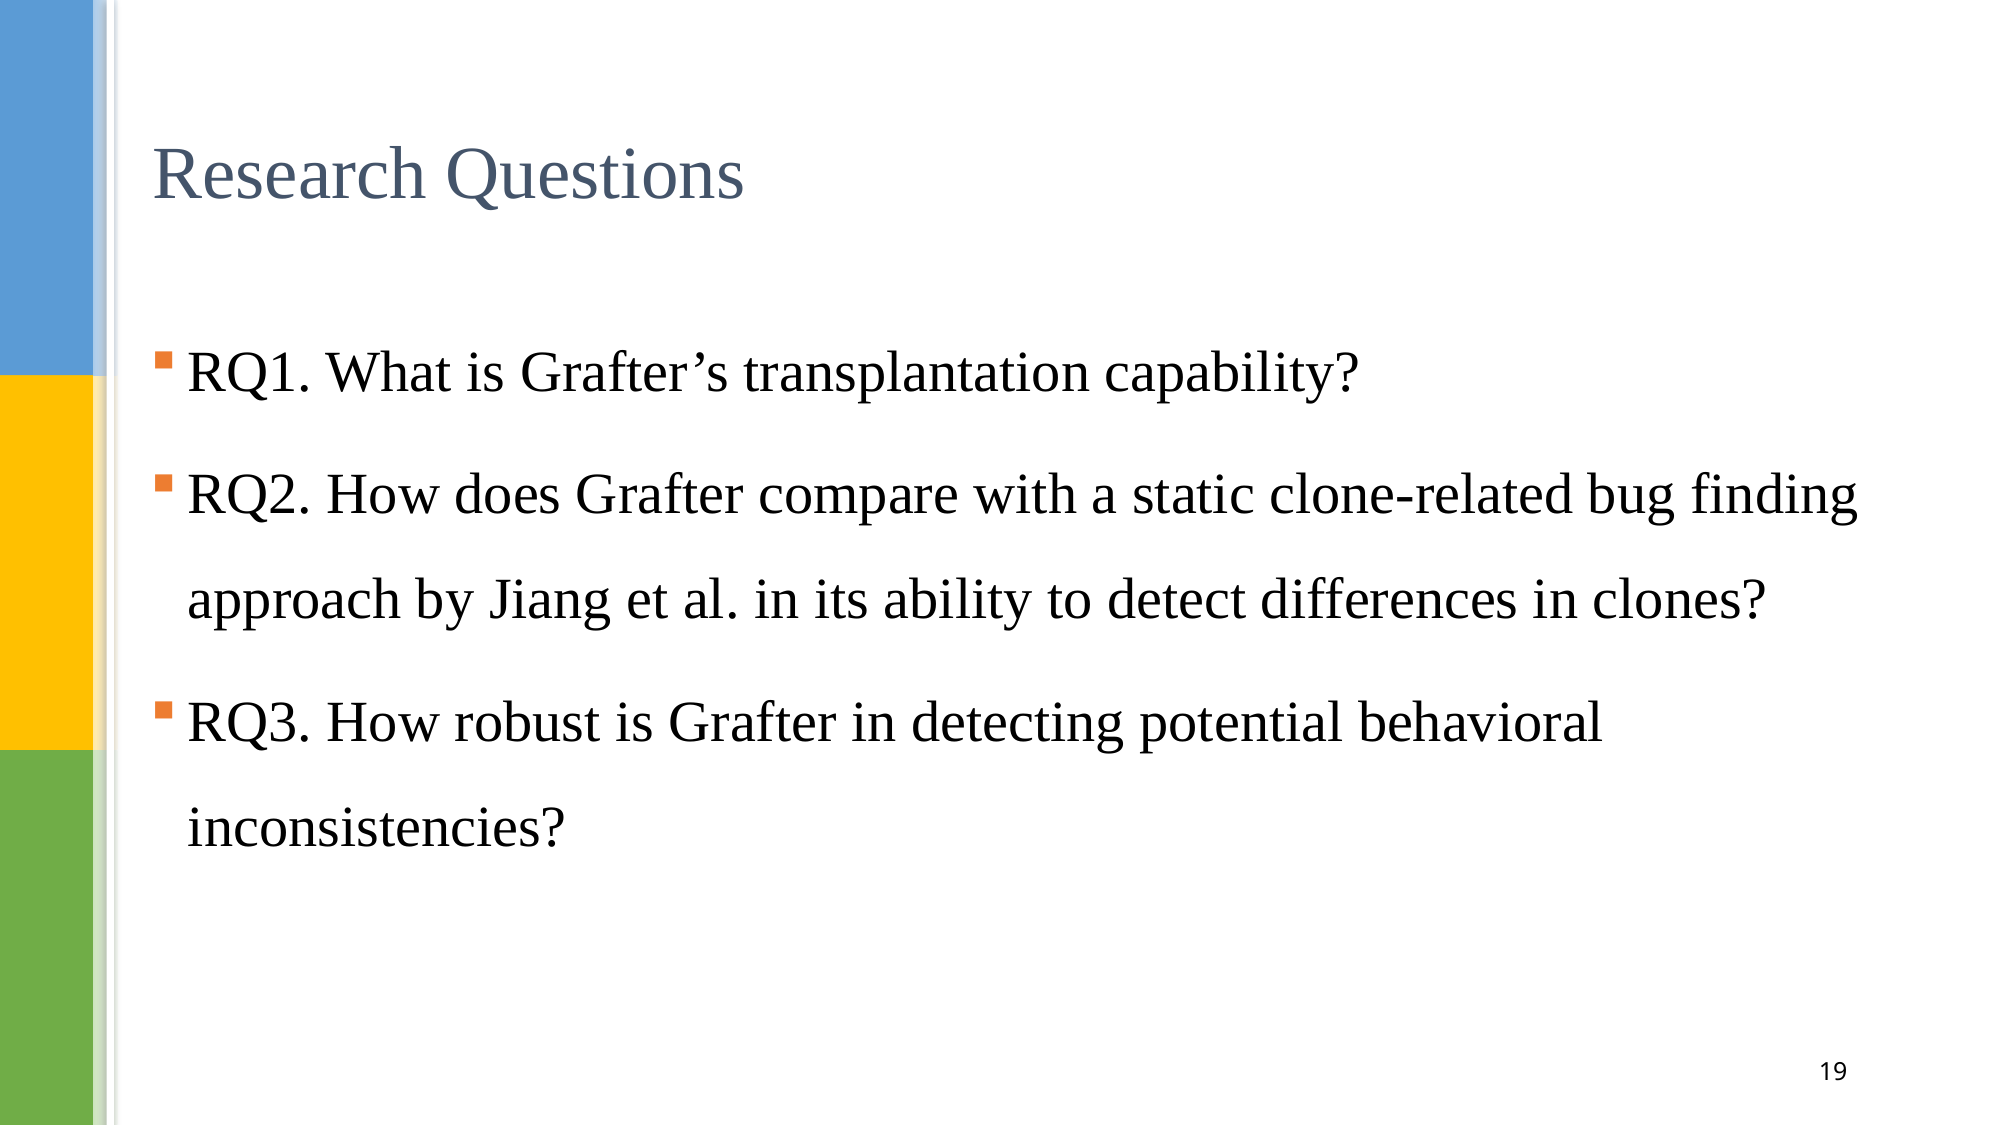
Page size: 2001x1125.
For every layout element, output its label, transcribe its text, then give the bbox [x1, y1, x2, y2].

slide_number 19 [1325, 1042, 1863, 1103]
title Research Questions [137, 59, 1863, 278]
text_box RQ1. What is Grafter’s transplantation capability? RQ2. How does Grafter compare with a static clone-related bug finding approach by Jiang et al. in its ability to detect differences in clones? RQ3. How robust is Grafter in detecting potential behavioral inconsistencies? [135, 290, 1957, 878]
